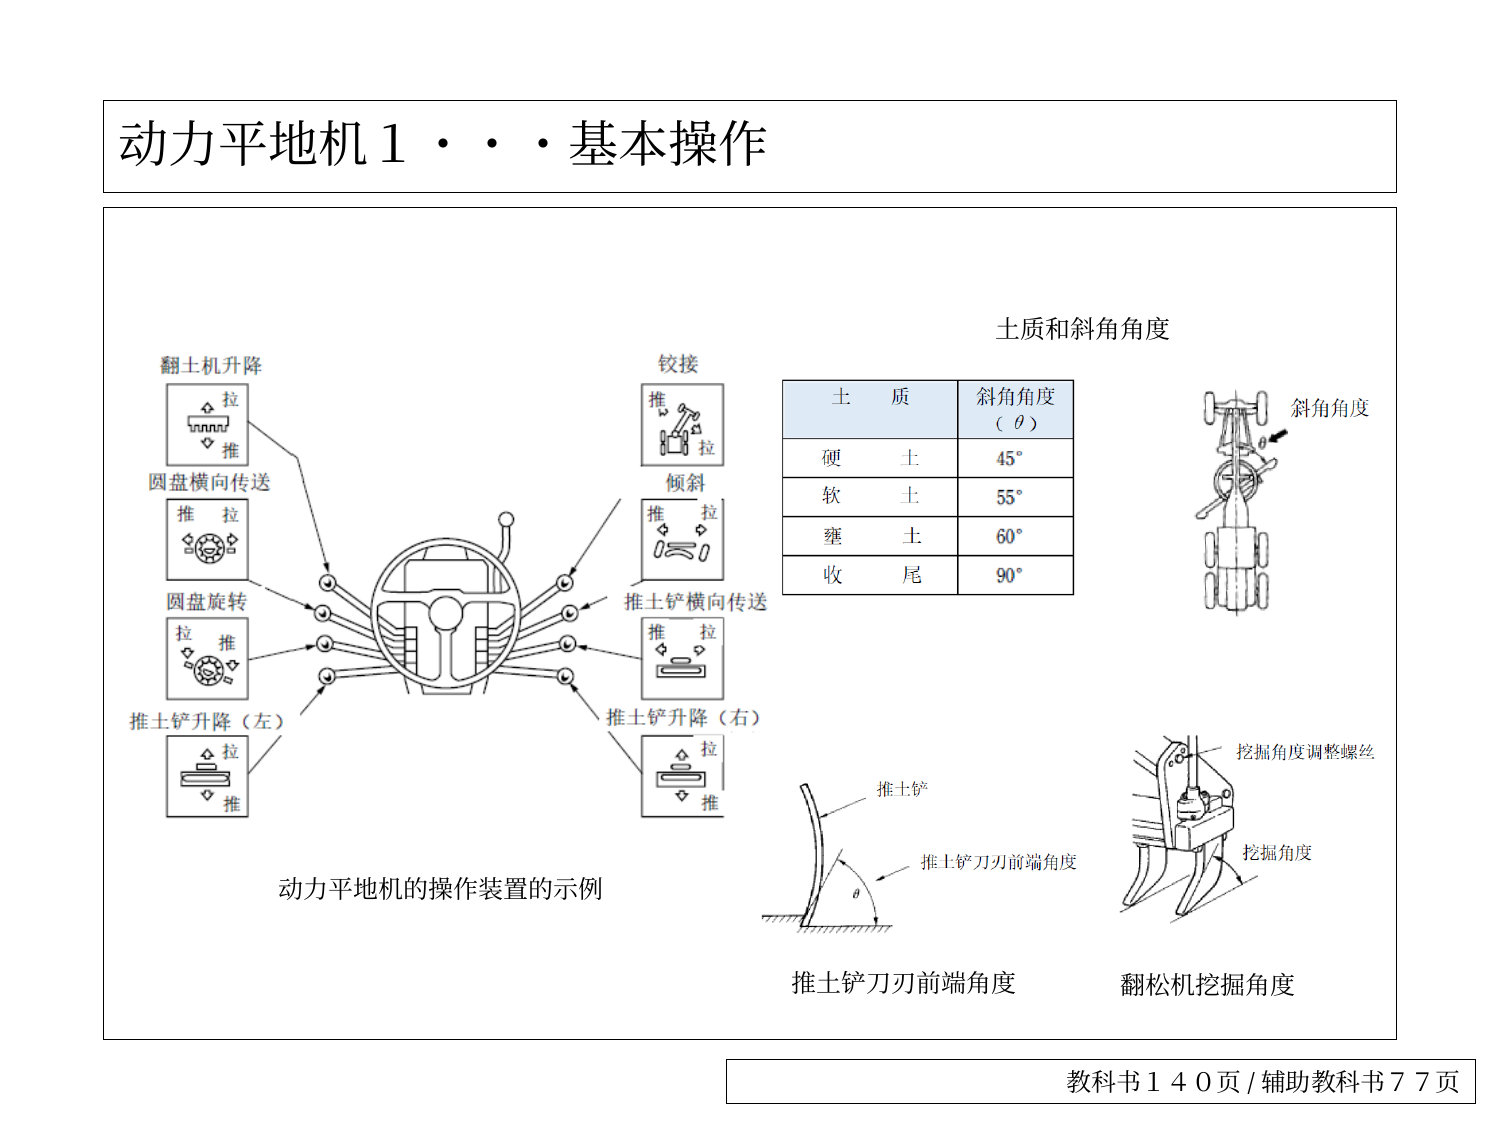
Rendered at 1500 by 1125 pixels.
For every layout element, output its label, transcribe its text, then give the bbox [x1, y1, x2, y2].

text_box 翻松机挖掘角度 [942, 962, 1474, 1007]
text_box 土质和斜角角度 [817, 306, 1349, 351]
text_box 教科书１４０页/辅助教科书７７页 [726, 1059, 1476, 1104]
text_box 推土铲刀刃前端角度 [638, 959, 1170, 1005]
text_box [103, 207, 1397, 1040]
picture [121, 343, 1379, 940]
title 动力平地机１・・・基本操作 [103, 100, 1397, 193]
picture [778, 375, 1379, 617]
text_box 动力平地机的操作装置的示例 [175, 866, 707, 912]
